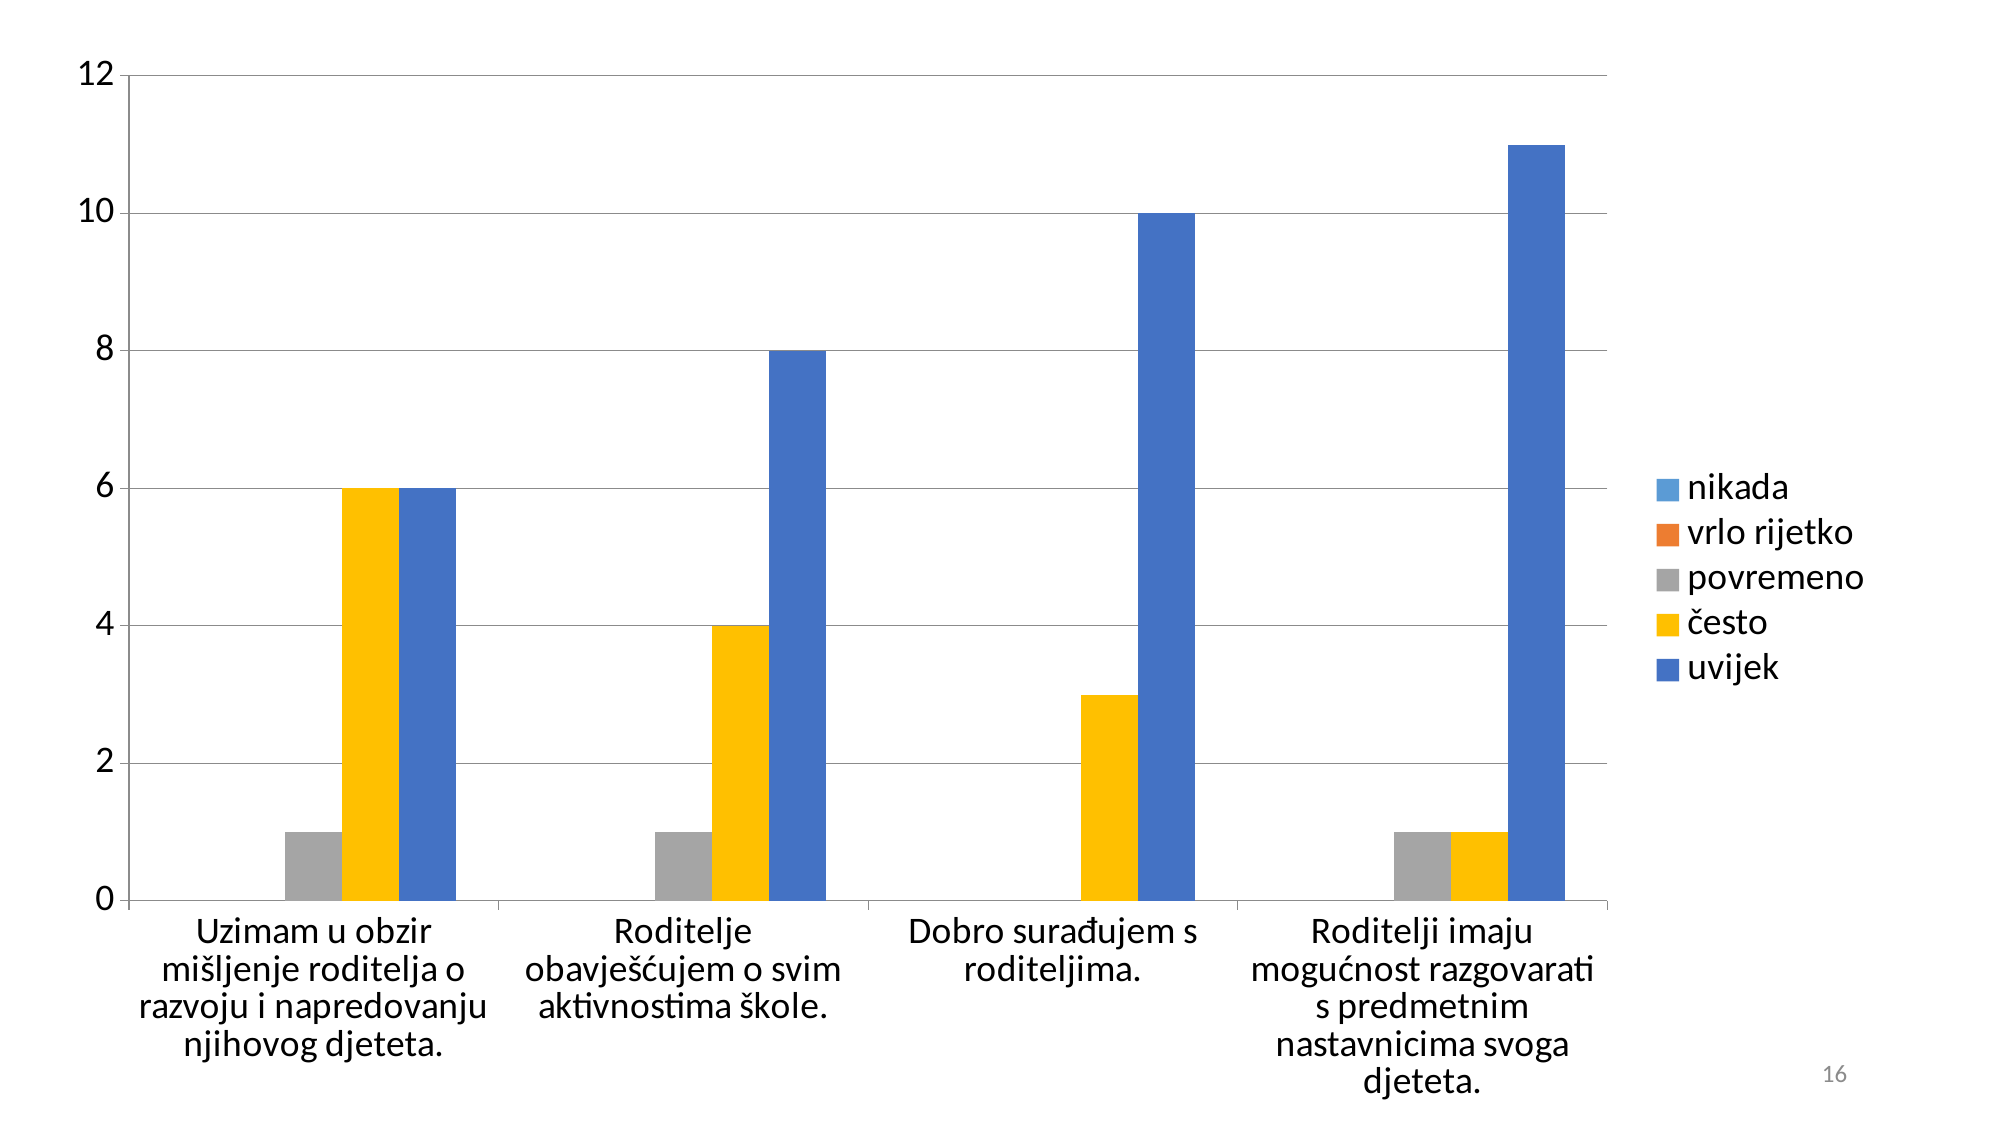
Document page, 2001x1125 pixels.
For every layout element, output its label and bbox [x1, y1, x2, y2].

chart [39, 35, 1891, 1125]
